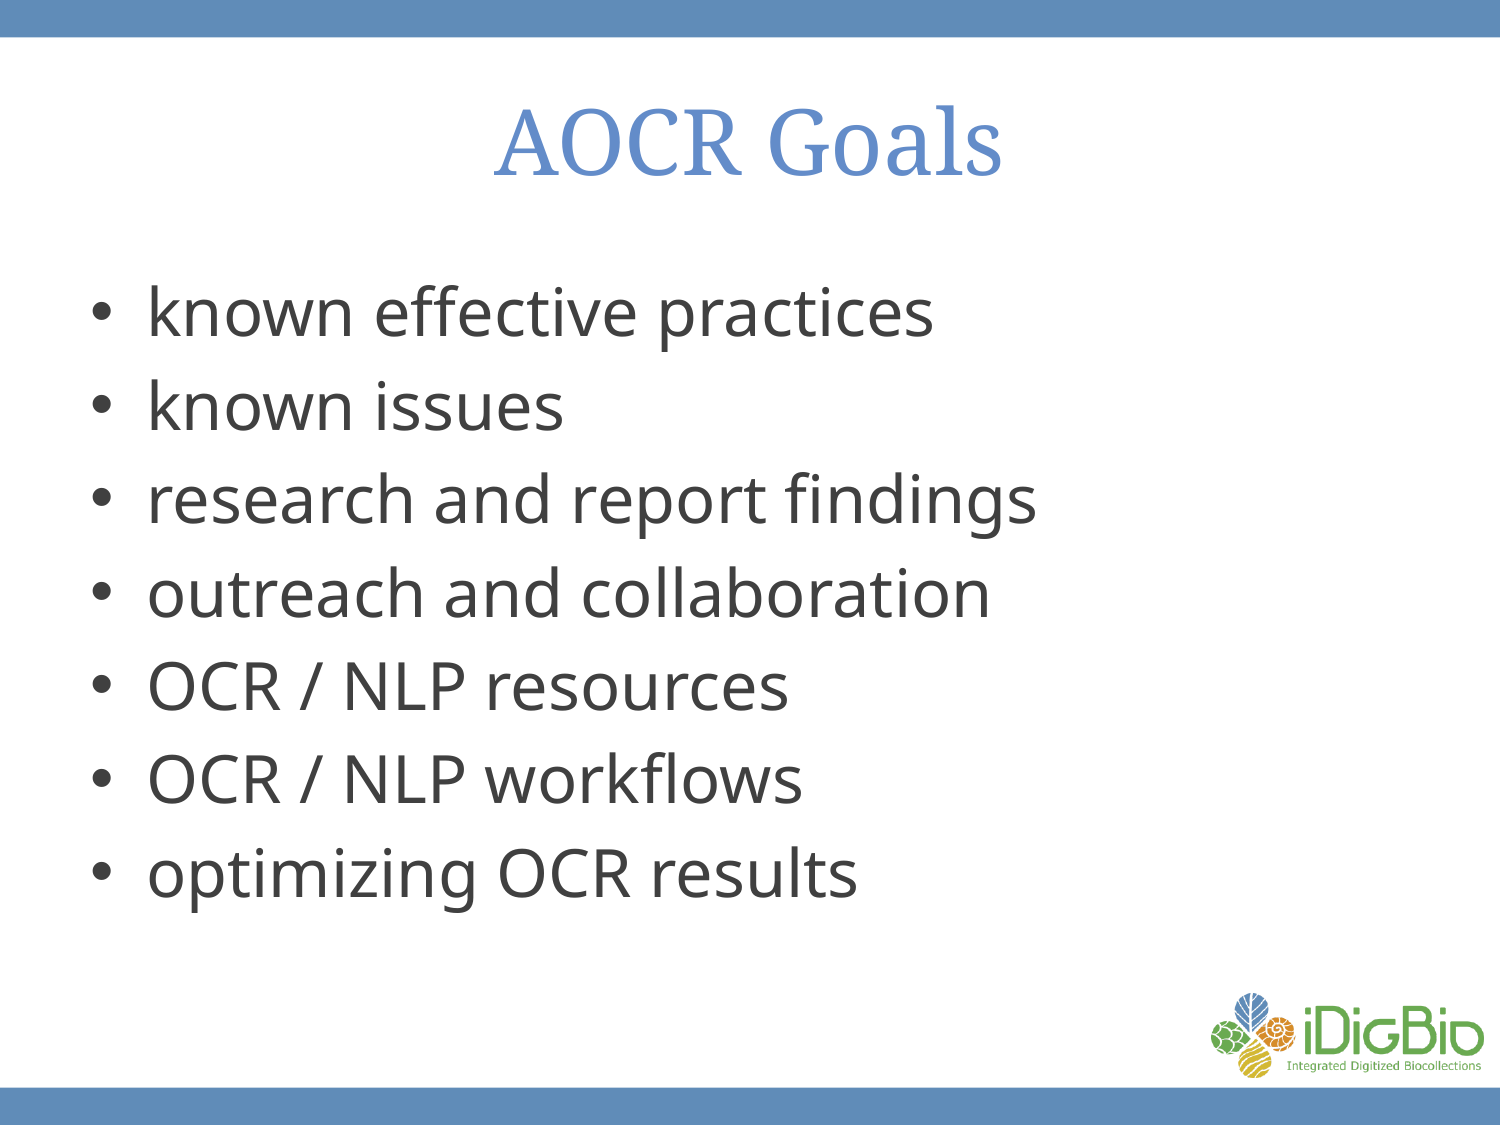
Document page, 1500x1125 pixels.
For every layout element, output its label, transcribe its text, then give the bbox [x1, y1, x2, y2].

title AOCR Goals [75, 45, 1425, 233]
picture [1211, 993, 1484, 1078]
list known effective practices known issues research and report findings outreach and collaboration OCR / NLP resources OCR / NLP workflows optimizing OCR results [75, 262, 1425, 1005]
